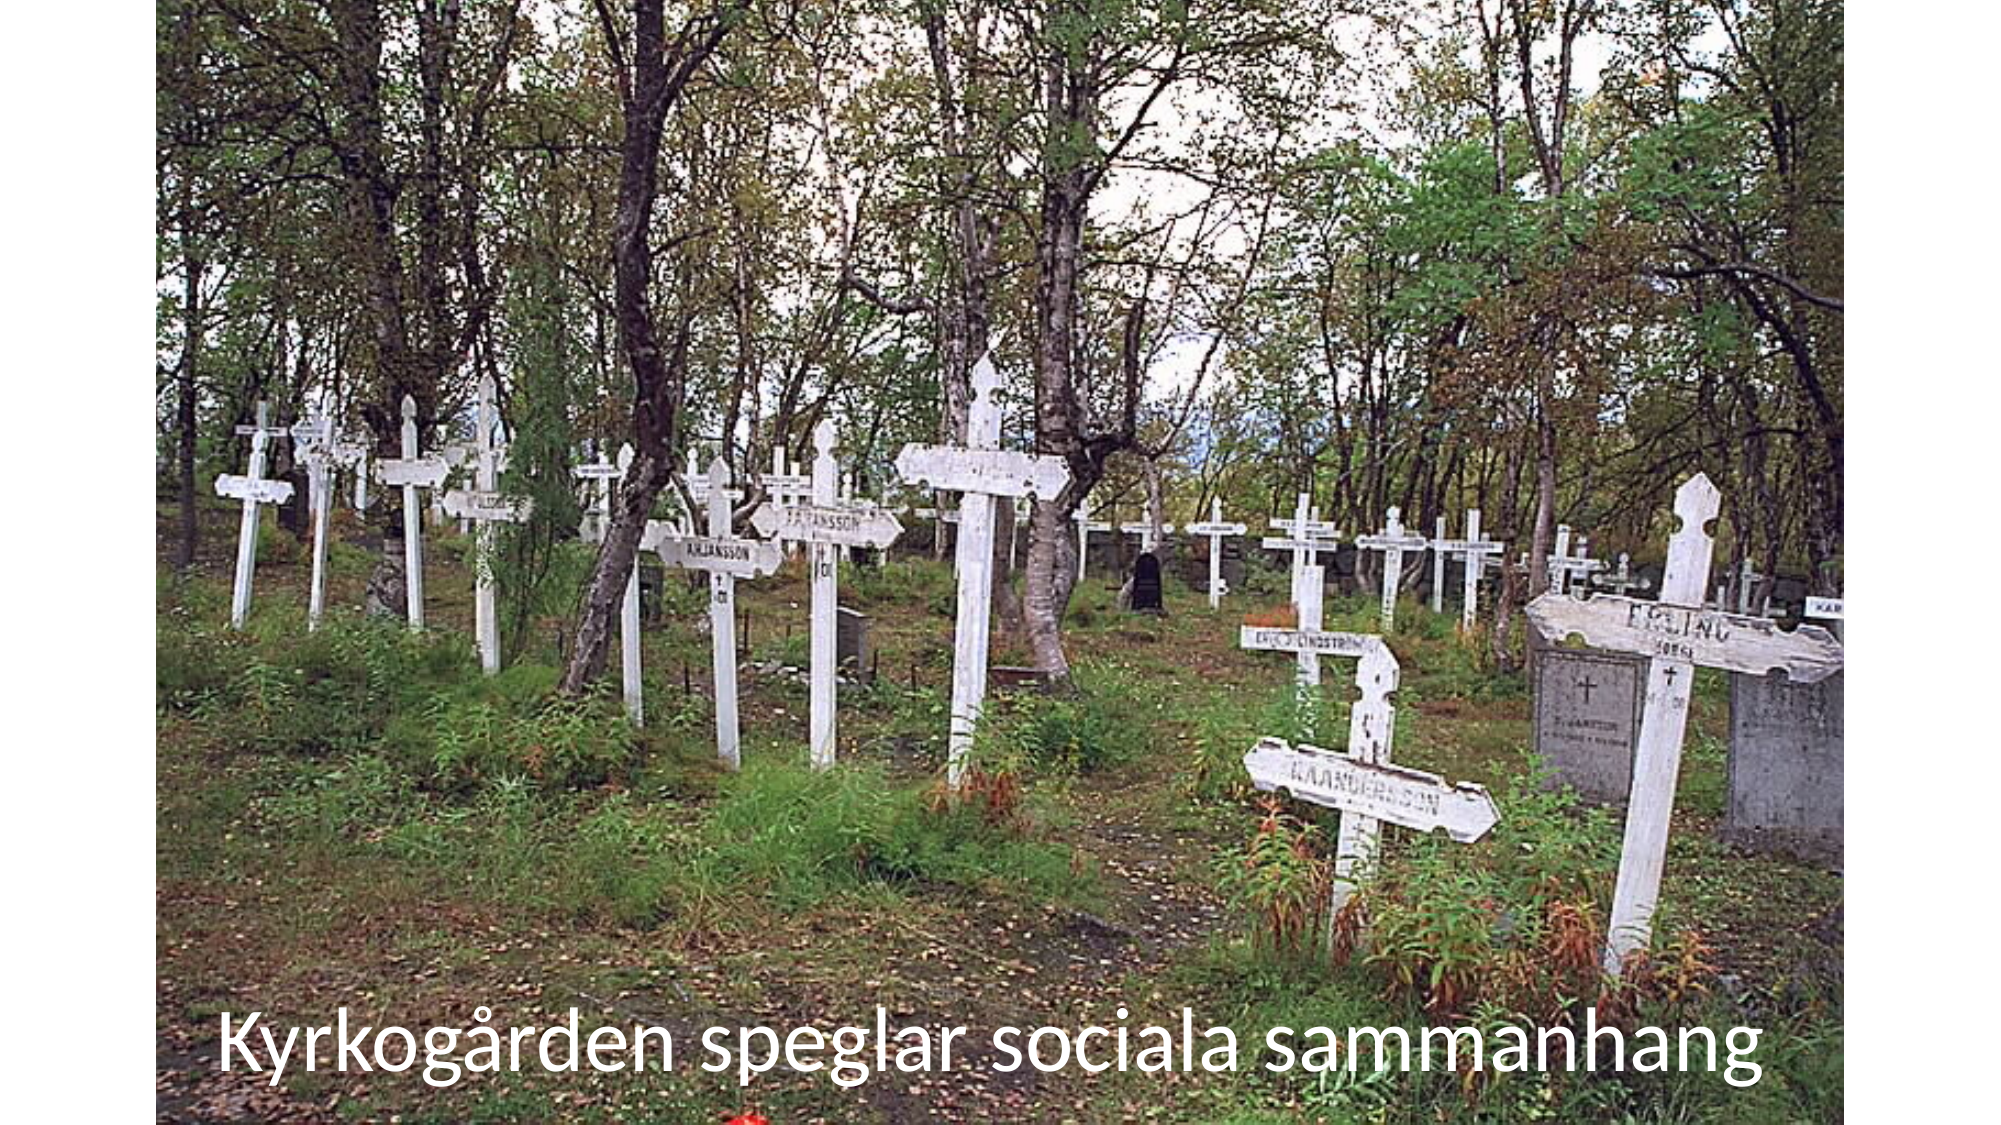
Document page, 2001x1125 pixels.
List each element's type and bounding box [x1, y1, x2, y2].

picture [156, 0, 1844, 1125]
